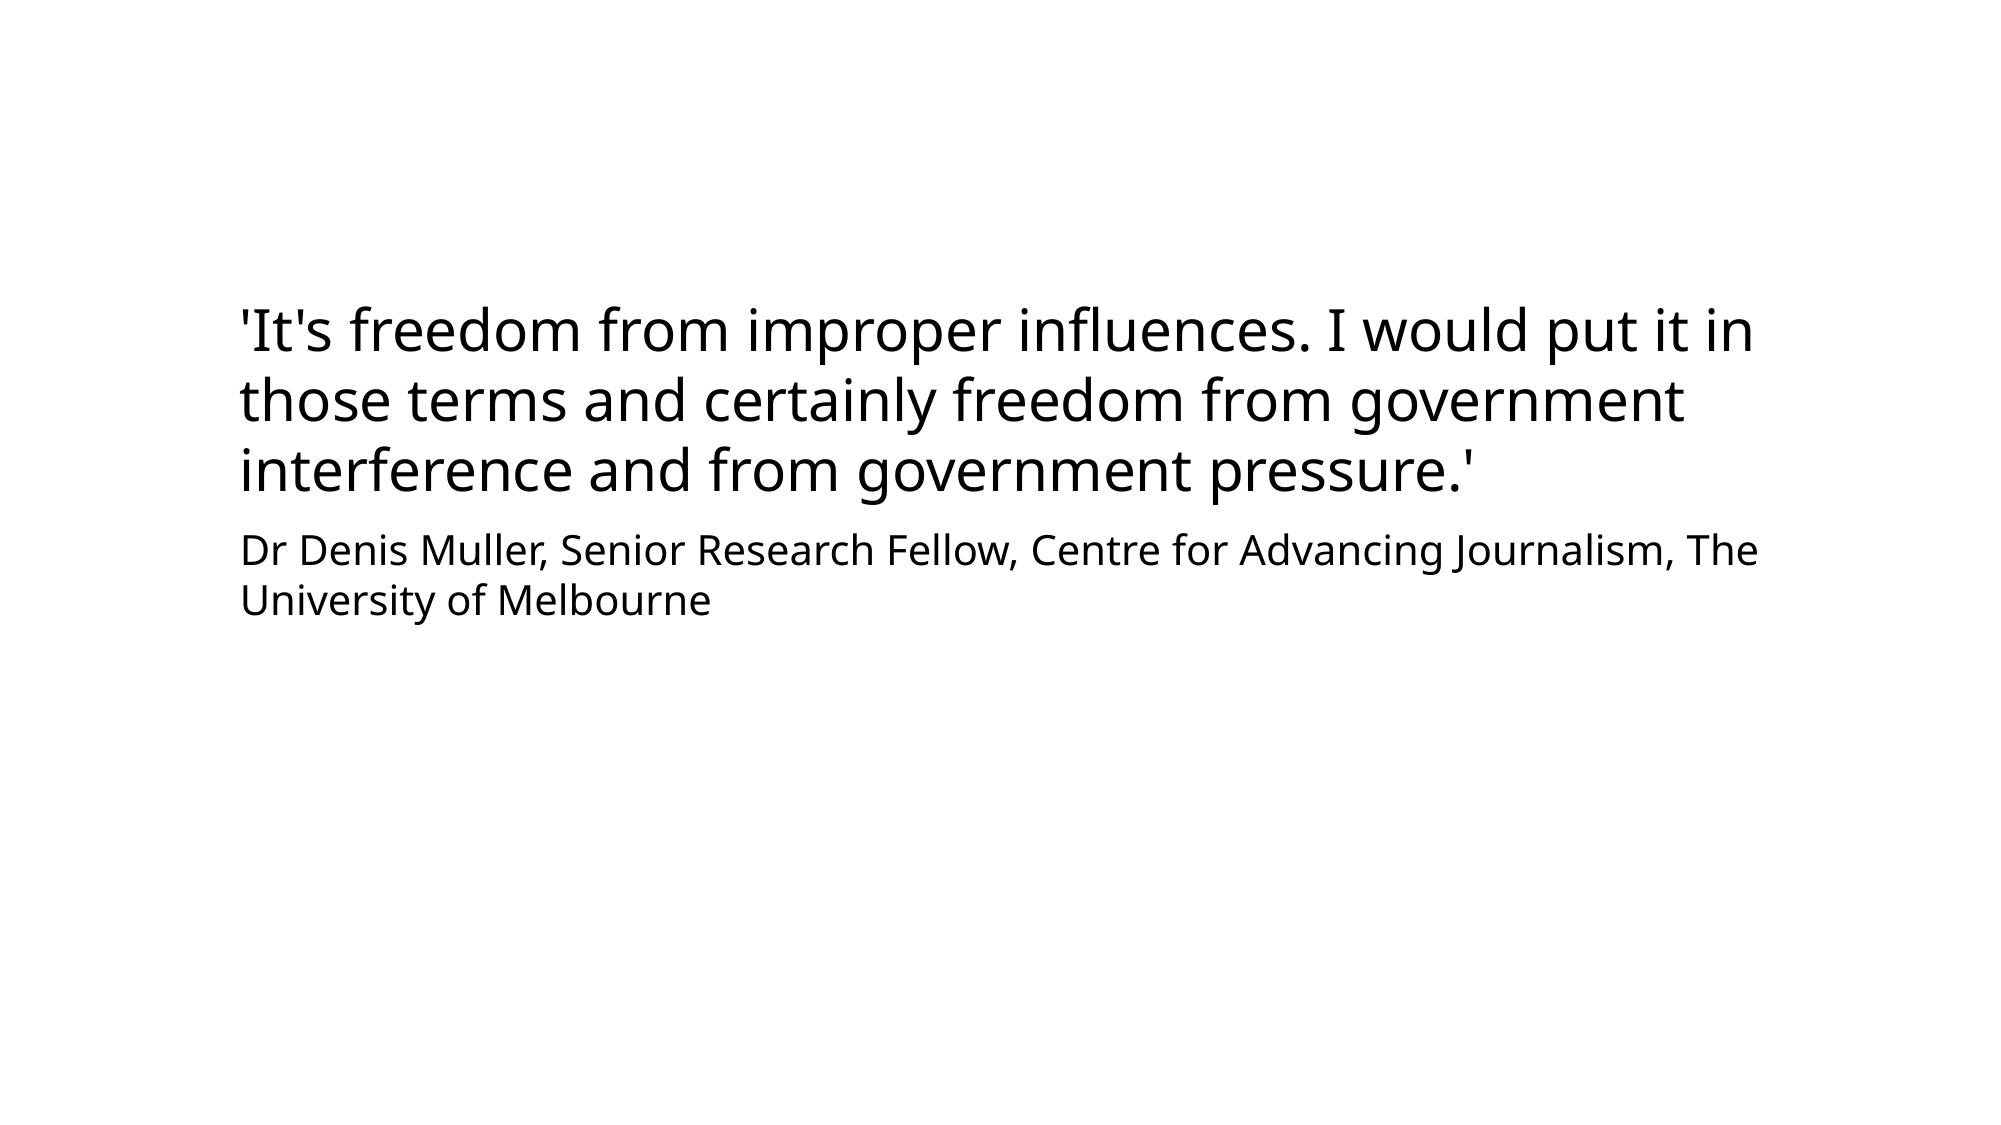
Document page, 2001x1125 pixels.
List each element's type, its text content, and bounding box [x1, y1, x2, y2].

list 'It's freedom from improper influences. I would put it in those terms and certainly freedom from government interference and from government pressure.' Dr Denis Muller, Senior Research Fellow, Centre for Advancing Journalism, The University of Melbourne [224, 285, 1928, 720]
